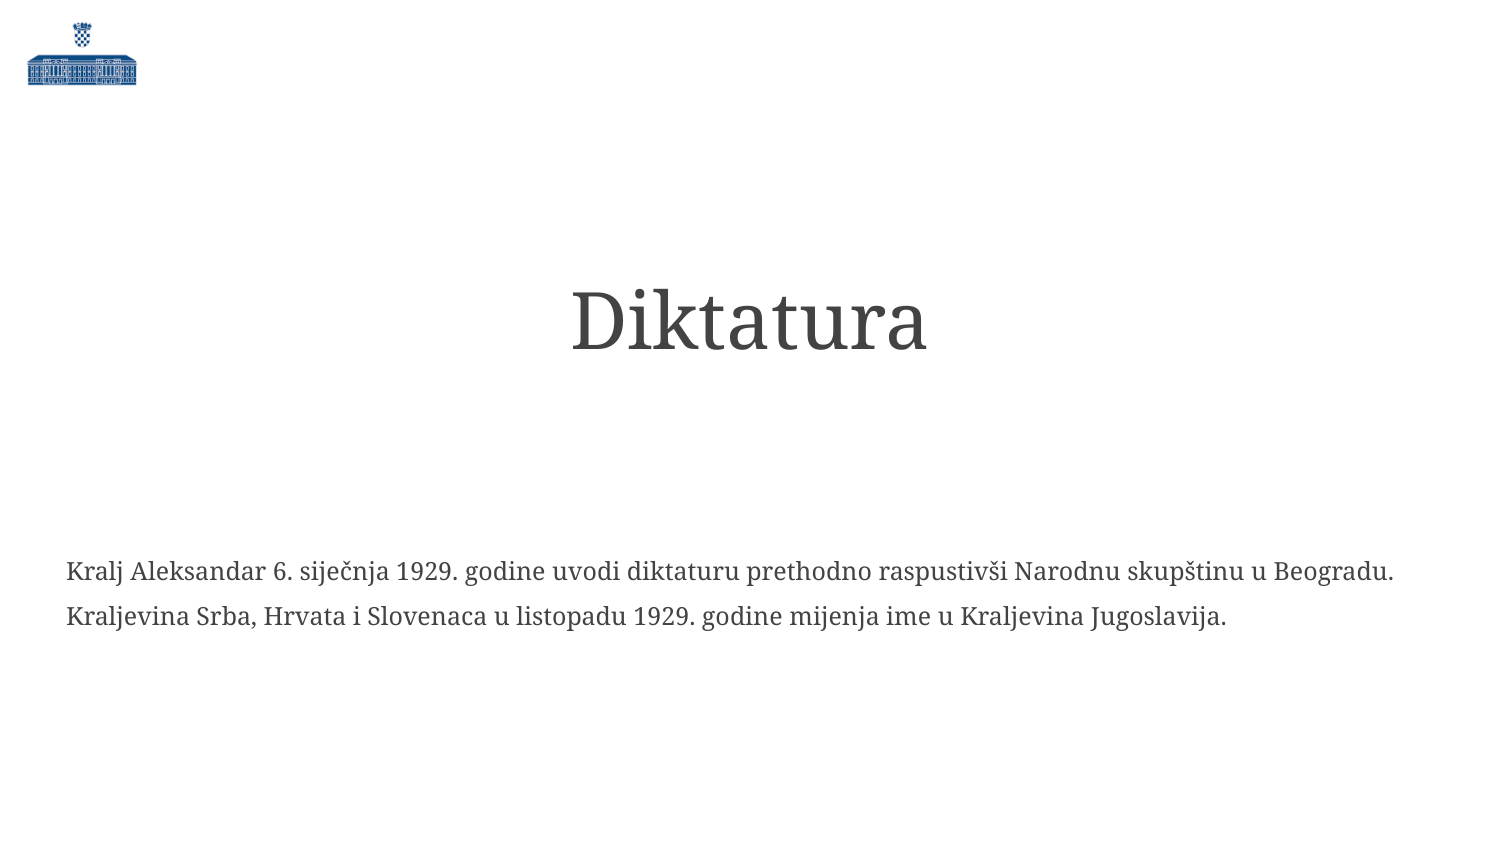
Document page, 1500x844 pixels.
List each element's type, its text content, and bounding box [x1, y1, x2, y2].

title Diktatura [51, 156, 1449, 478]
picture [9, 11, 151, 92]
list Kralj Aleksandar 6. siječnja 1929. godine uvodi diktaturu prethodno raspustivši Narodnu skupštinu u Beogradu. Kraljevina Srba, Hrvata i Slovenaca u listopadu 1929. godine mijenja ime u Kraljevina Jugoslavija. [51, 478, 1449, 693]
